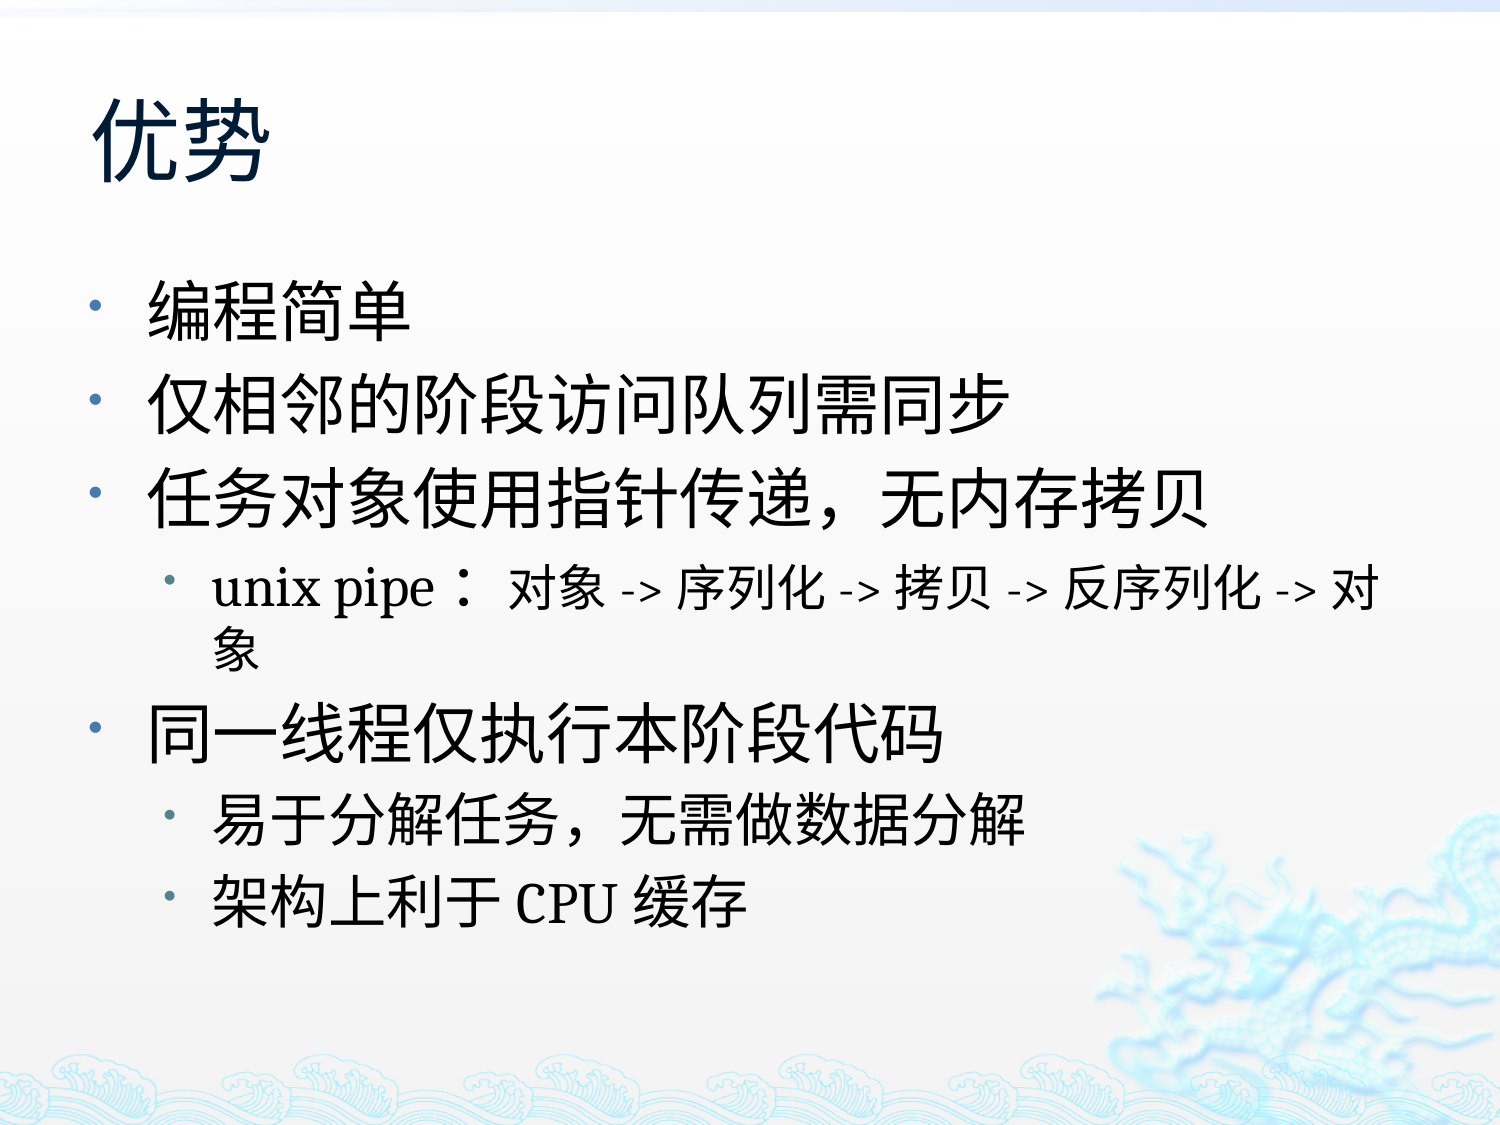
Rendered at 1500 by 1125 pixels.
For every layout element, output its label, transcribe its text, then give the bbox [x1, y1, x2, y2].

title 优势 [75, 45, 1425, 233]
list 编程简单 仅相邻的阶段访问队列需同步 任务对象使用指针传递，无内存拷贝 unix pipe：对象->序列化->拷贝->反序列化->对象 同一线程仅执行本阶段代码 易于分解任务，无需做数据分解 架构上利于CPU缓存 [75, 262, 1425, 1005]
